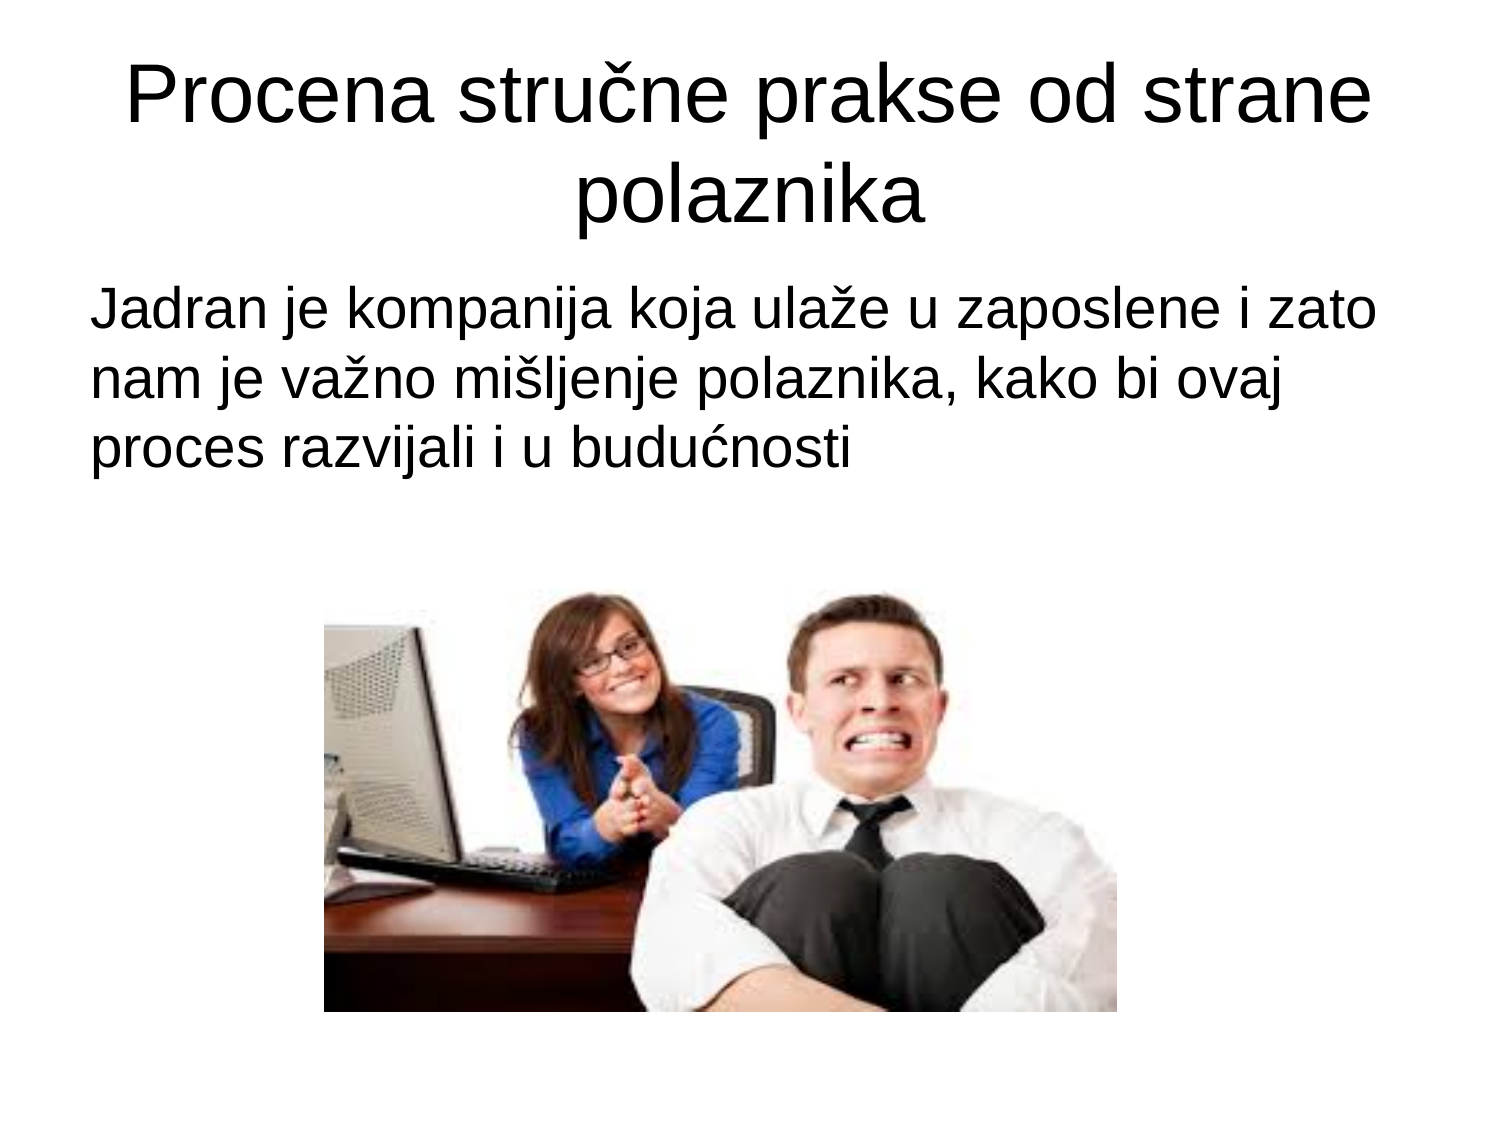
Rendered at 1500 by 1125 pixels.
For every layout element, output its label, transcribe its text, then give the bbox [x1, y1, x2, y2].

picture [324, 550, 1117, 1012]
list Jadran je kompanija koja ulaže u zaposlene i zato nam je važno mišljenje polaznika, kako bi ovaj proces razvijali i u budućnosti [75, 262, 1425, 1005]
title Procena stručne prakse od strane polaznika [75, 45, 1425, 233]
